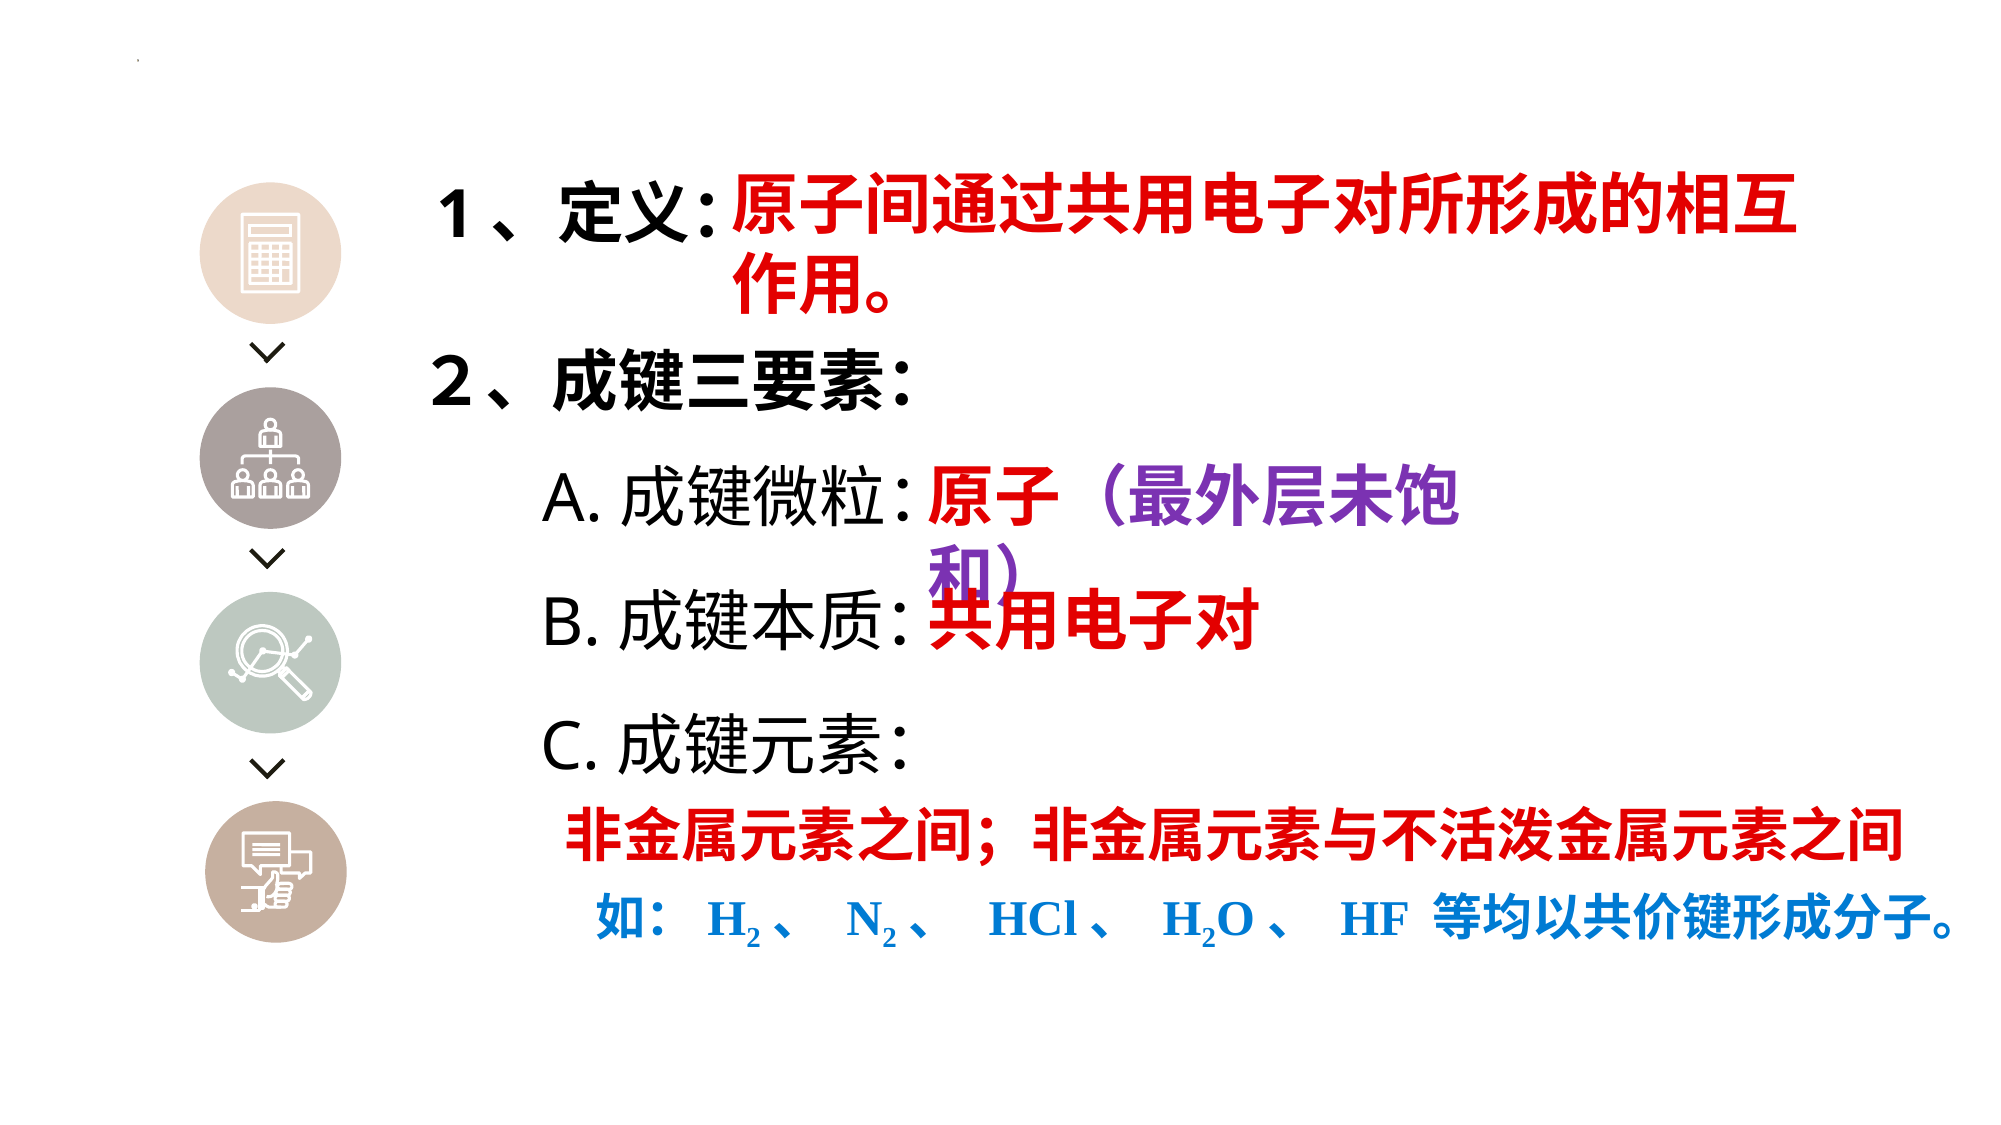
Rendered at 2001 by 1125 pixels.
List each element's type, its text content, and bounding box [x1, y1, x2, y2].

text_box 1、定义： [421, 163, 776, 259]
text_box 原子间通过共用电子对所形成的相互作用。 [716, 154, 1869, 330]
text_box C.成键元素： [525, 695, 1040, 790]
text_box ２、成键三要素： [403, 331, 1030, 427]
text_box 非金属元素之间；非金属元素与不活泼金属元素之间 [550, 790, 1948, 876]
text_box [199, 182, 347, 943]
text_box 原子（最外层未饱和） [912, 446, 1551, 621]
text_box B.成键本质： [525, 571, 1028, 667]
text_box A.成键微粒： [527, 447, 951, 542]
text_box 共用电子对 [912, 562, 1442, 666]
text_box 如：H2、 N2、 HCl、 H2O、 HF 等均以共价键形成分子。 [580, 844, 1963, 995]
